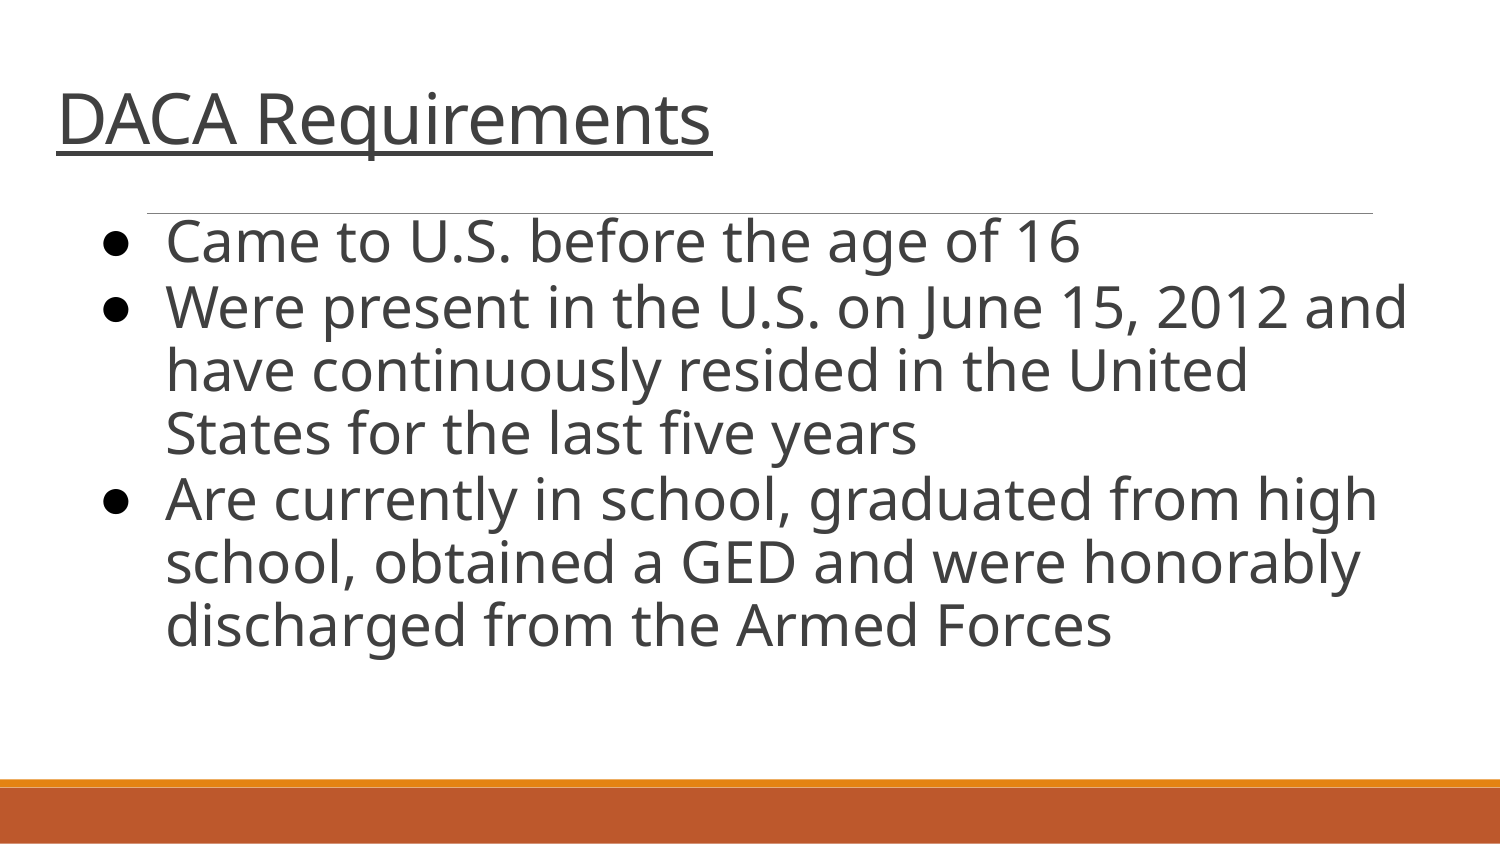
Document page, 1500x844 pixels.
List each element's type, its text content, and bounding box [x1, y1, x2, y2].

list Came to U.S. before the age of 16 Were present in the U.S. on June 15, 2012 and have continuously resided in the United States for the last five years Are currently in school, graduated from high school, obtained a GED and were honorably discharged from the Armed Forces [75, 196, 1425, 808]
title DACA Requirements [41, 33, 1392, 175]
